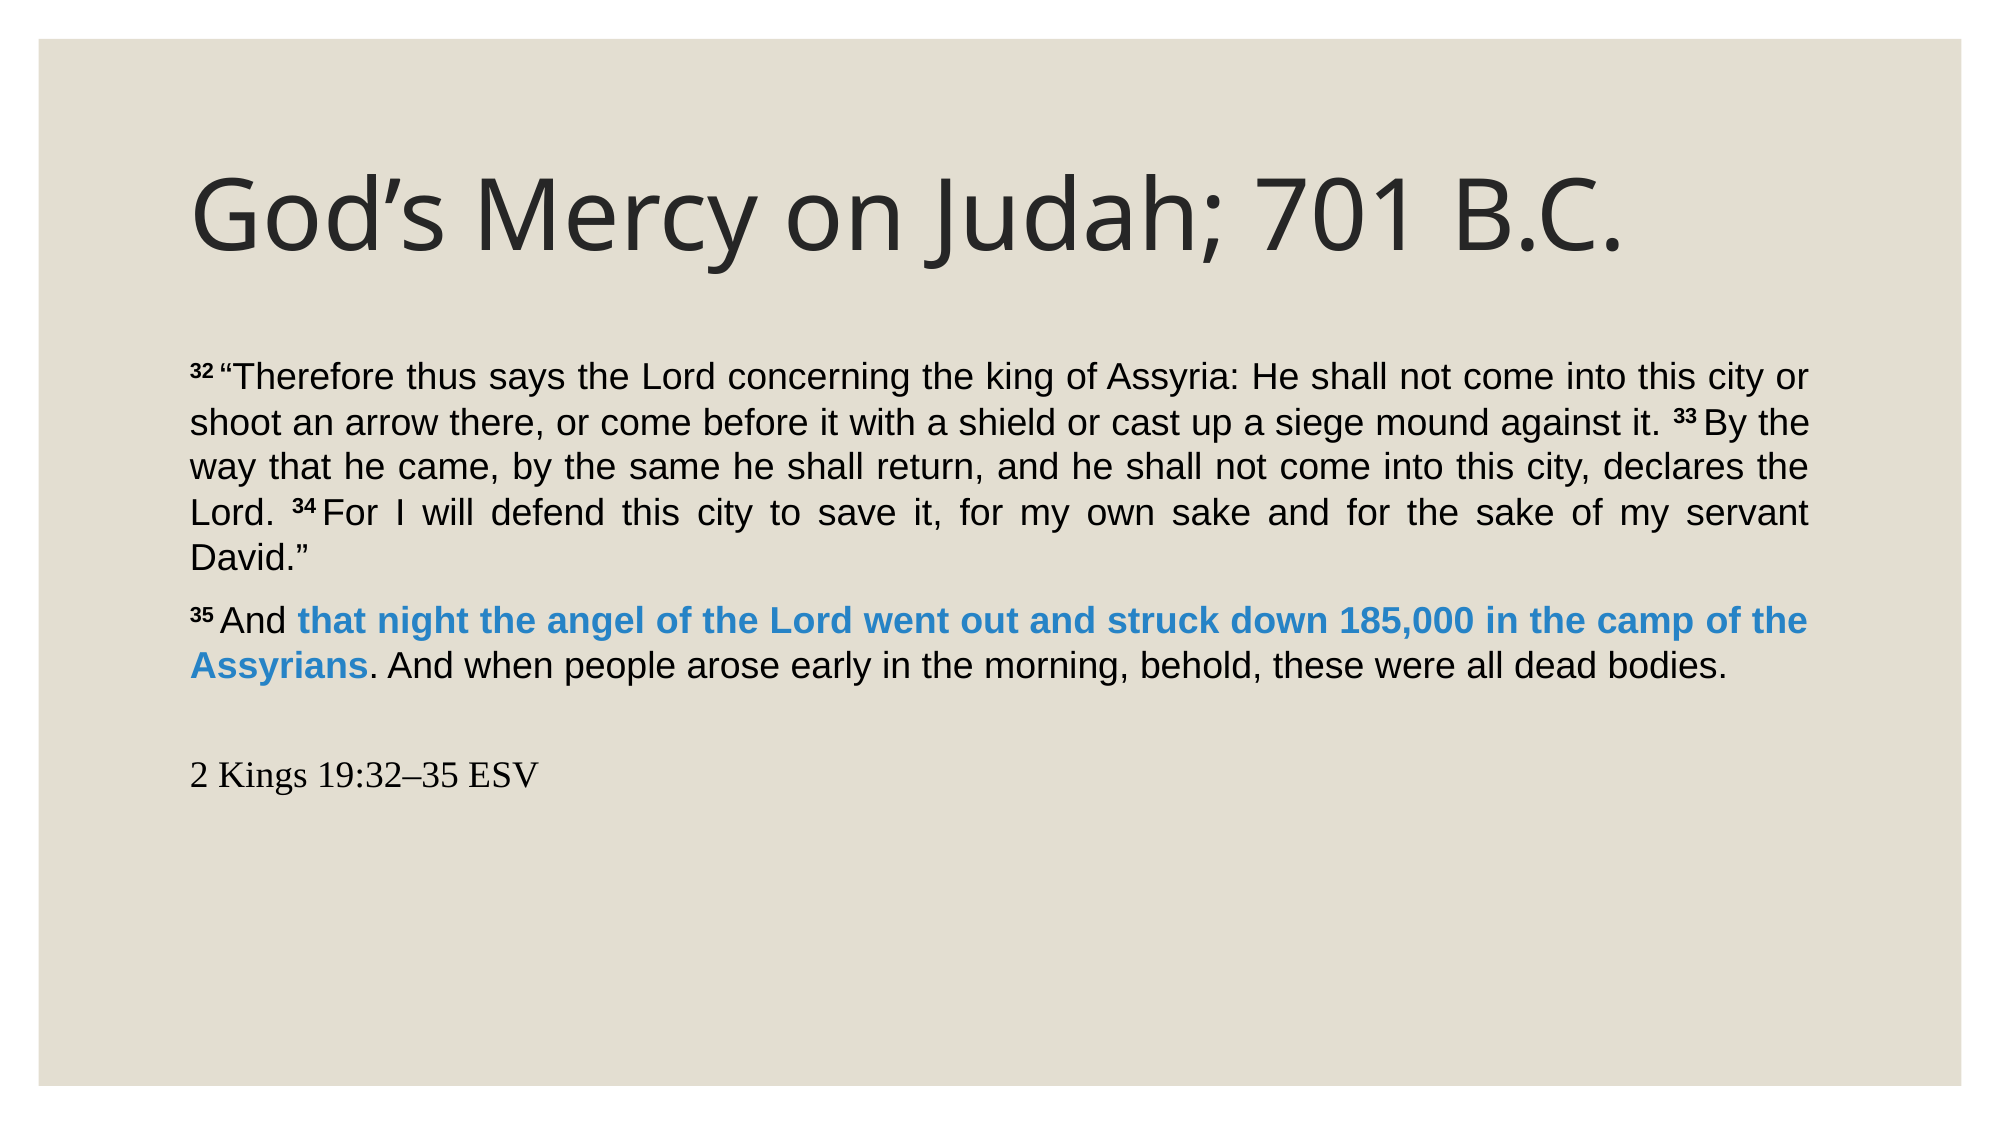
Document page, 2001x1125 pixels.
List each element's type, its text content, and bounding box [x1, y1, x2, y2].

title God’s Mercy on Judah; 701 B.C. [174, 105, 1825, 331]
list 32 “Therefore thus says the Lord concerning the king of Assyria: He shall not come into this city or shoot an arrow there, or come before it with a shield or cast up a siege mound against it. 33 By the way that he came, by the same he shall return, and he shall not come into this city, declares the Lord. 34 For I will defend this city to save it, for my own sake and for the sake of my servant David.” 35 And that night the angel of the Lord went out and struck down 185,000 in the camp of the Assyrians. And when people arose early in the morning, behold, these were all dead bodies. 2 Kings 19:32–35 ESV [174, 345, 1825, 990]
